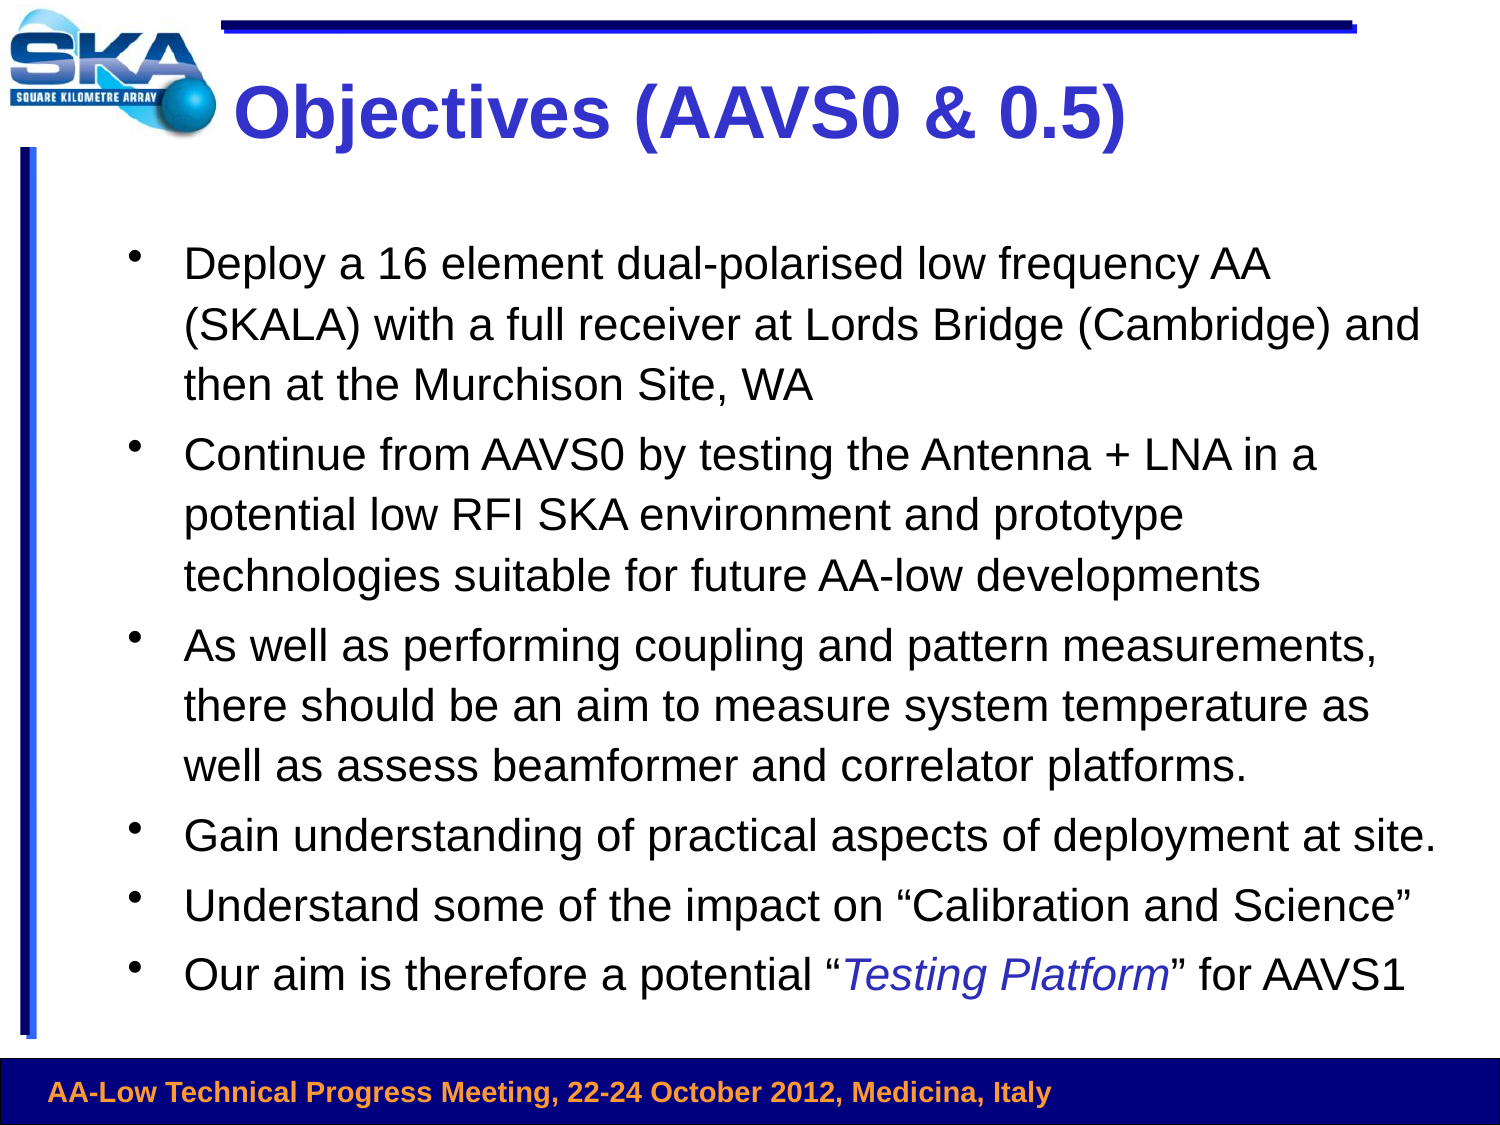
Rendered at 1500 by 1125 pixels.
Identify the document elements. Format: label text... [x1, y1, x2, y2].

picture [0, 5, 221, 147]
list Deploy a 16 element dual-polarised low frequency AA (SKALA) with a full receiver at Lords Bridge (Cambridge) and then at the Murchison Site, WA Continue from AAVS0 by testing the Antenna + LNA in a potential low RFI SKA environment and prototype technologies suitable for future AA-low developments As well as performing coupling and pattern measurements, there should be an aim to measure system temperature as well as assess beamformer and correlator platforms. Gain understanding of practical aspects of deployment at site. Understand some of the impact on “Calibration and Science” Our aim is therefore a potential “Testing Platform” for AAVS1 [111, 220, 1456, 1025]
title Objectives (AAVS0 & 0.5) [218, 42, 1247, 175]
